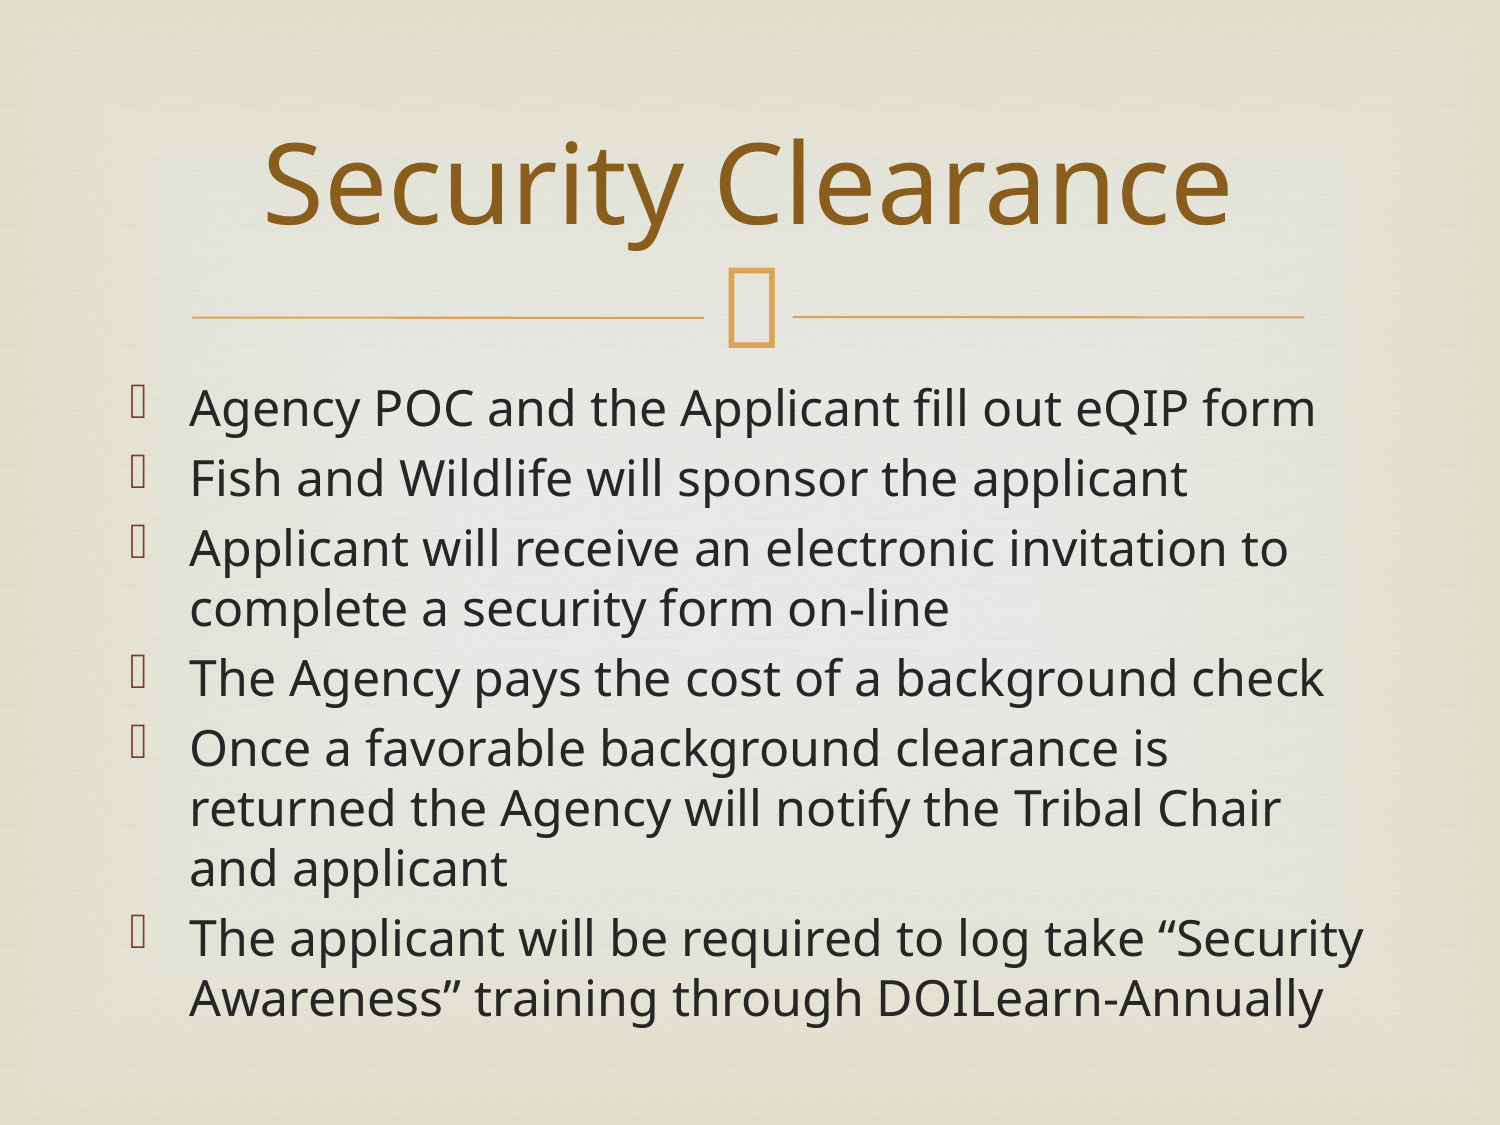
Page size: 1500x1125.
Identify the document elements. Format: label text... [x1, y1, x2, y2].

title Security Clearance [112, 93, 1386, 267]
list Agency POC and the Applicant fill out eQIP form Fish and Wildlife will sponsor the applicant Applicant will receive an electronic invitation to complete a security form on-line The Agency pays the cost of a background check Once a favorable background clearance is returned the Agency will notify the Tribal Chair and applicant The applicant will be required to log take “Security Awareness” training through DOILearn-Annually [114, 368, 1386, 1005]
